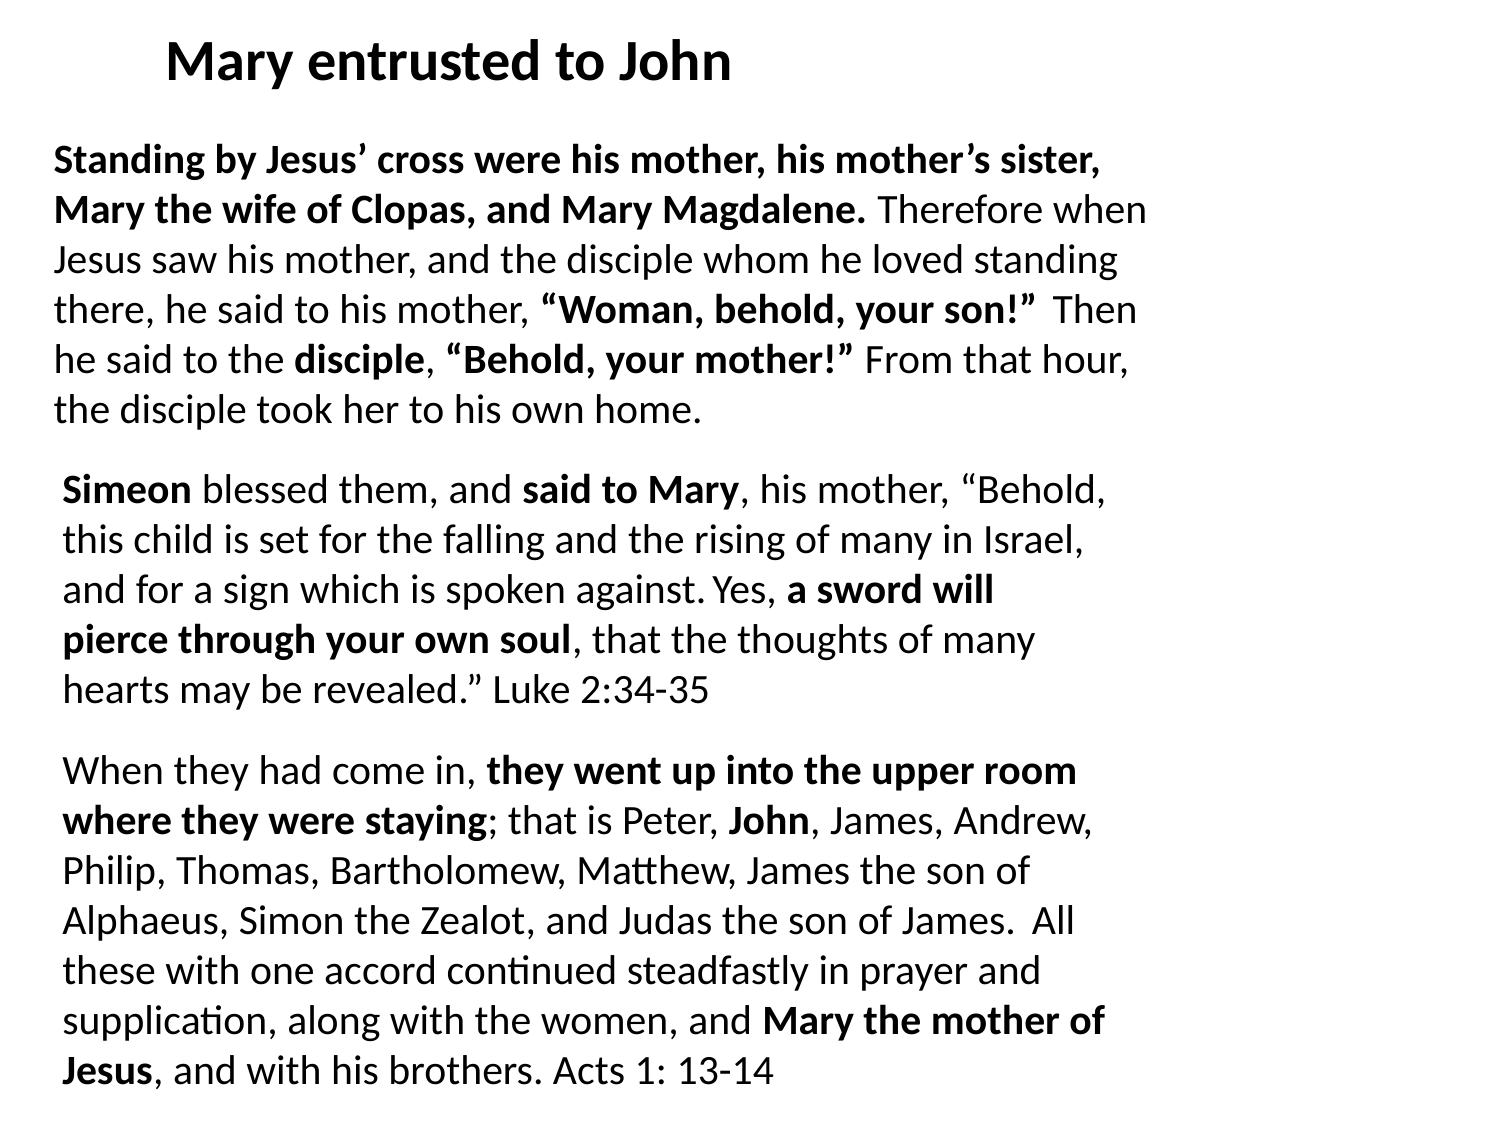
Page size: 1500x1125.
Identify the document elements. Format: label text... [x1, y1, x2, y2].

text_box Mary entrusted to John [151, 14, 748, 100]
text_box When they had come in, they went up into the upper room where they were staying; that is Peter, John, James, Andrew, Philip, Thomas, Bartholomew, Matthew, James the son of Alphaeus, Simon the Zealot, and Judas the son of James. All these with one accord continued steadfastly in prayer and supplication, along with the women, and Mary the mother of Jesus, and with his brothers. Acts 1: 13-14 [47, 735, 1172, 1100]
text_box Simeon blessed them, and said to Mary, his mother, “Behold, this child is set for the falling and the rising of many in Israel, and for a sign which is spoken against. Yes, a sword will pierce through your own soul, that the thoughts of many hearts may be revealed.” Luke 2:34-35 [47, 454, 1123, 720]
text_box Standing by Jesus’ cross were his mother, his mother’s sister, Mary the wife of Clopas, and Mary Magdalene. Therefore when Jesus saw his mother, and the disciple whom he loved standing there, he said to his mother, “Woman, behold, your son!” Then he said to the disciple, “Behold, your mother!” From that hour, the disciple took her to his own home. [38, 124, 1173, 439]
